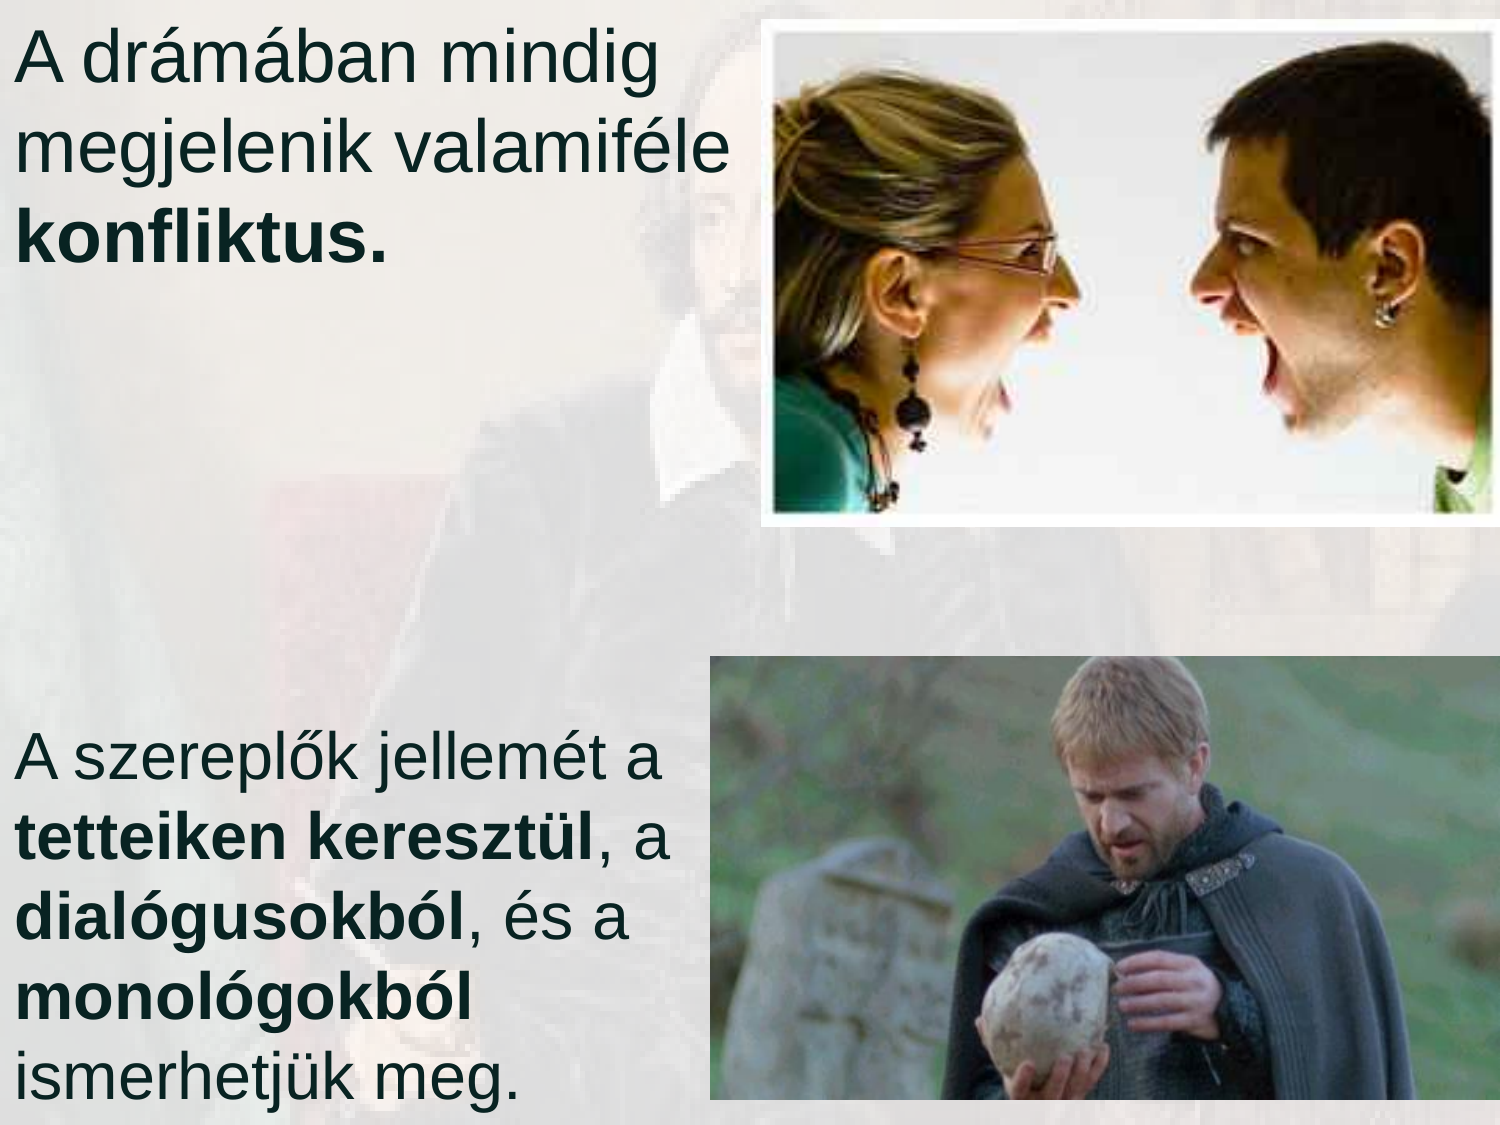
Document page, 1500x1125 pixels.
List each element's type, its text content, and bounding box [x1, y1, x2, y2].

text_box A szereplők jellemét a tetteiken keresztül, a dialógusokból, és a monológokból ismerhetjük meg. [0, 660, 750, 1120]
picture [761, 18, 1500, 528]
text_box A drámában mindig megjelenik valamiféle konfliktus. [0, 0, 798, 285]
picture [710, 656, 1500, 1100]
